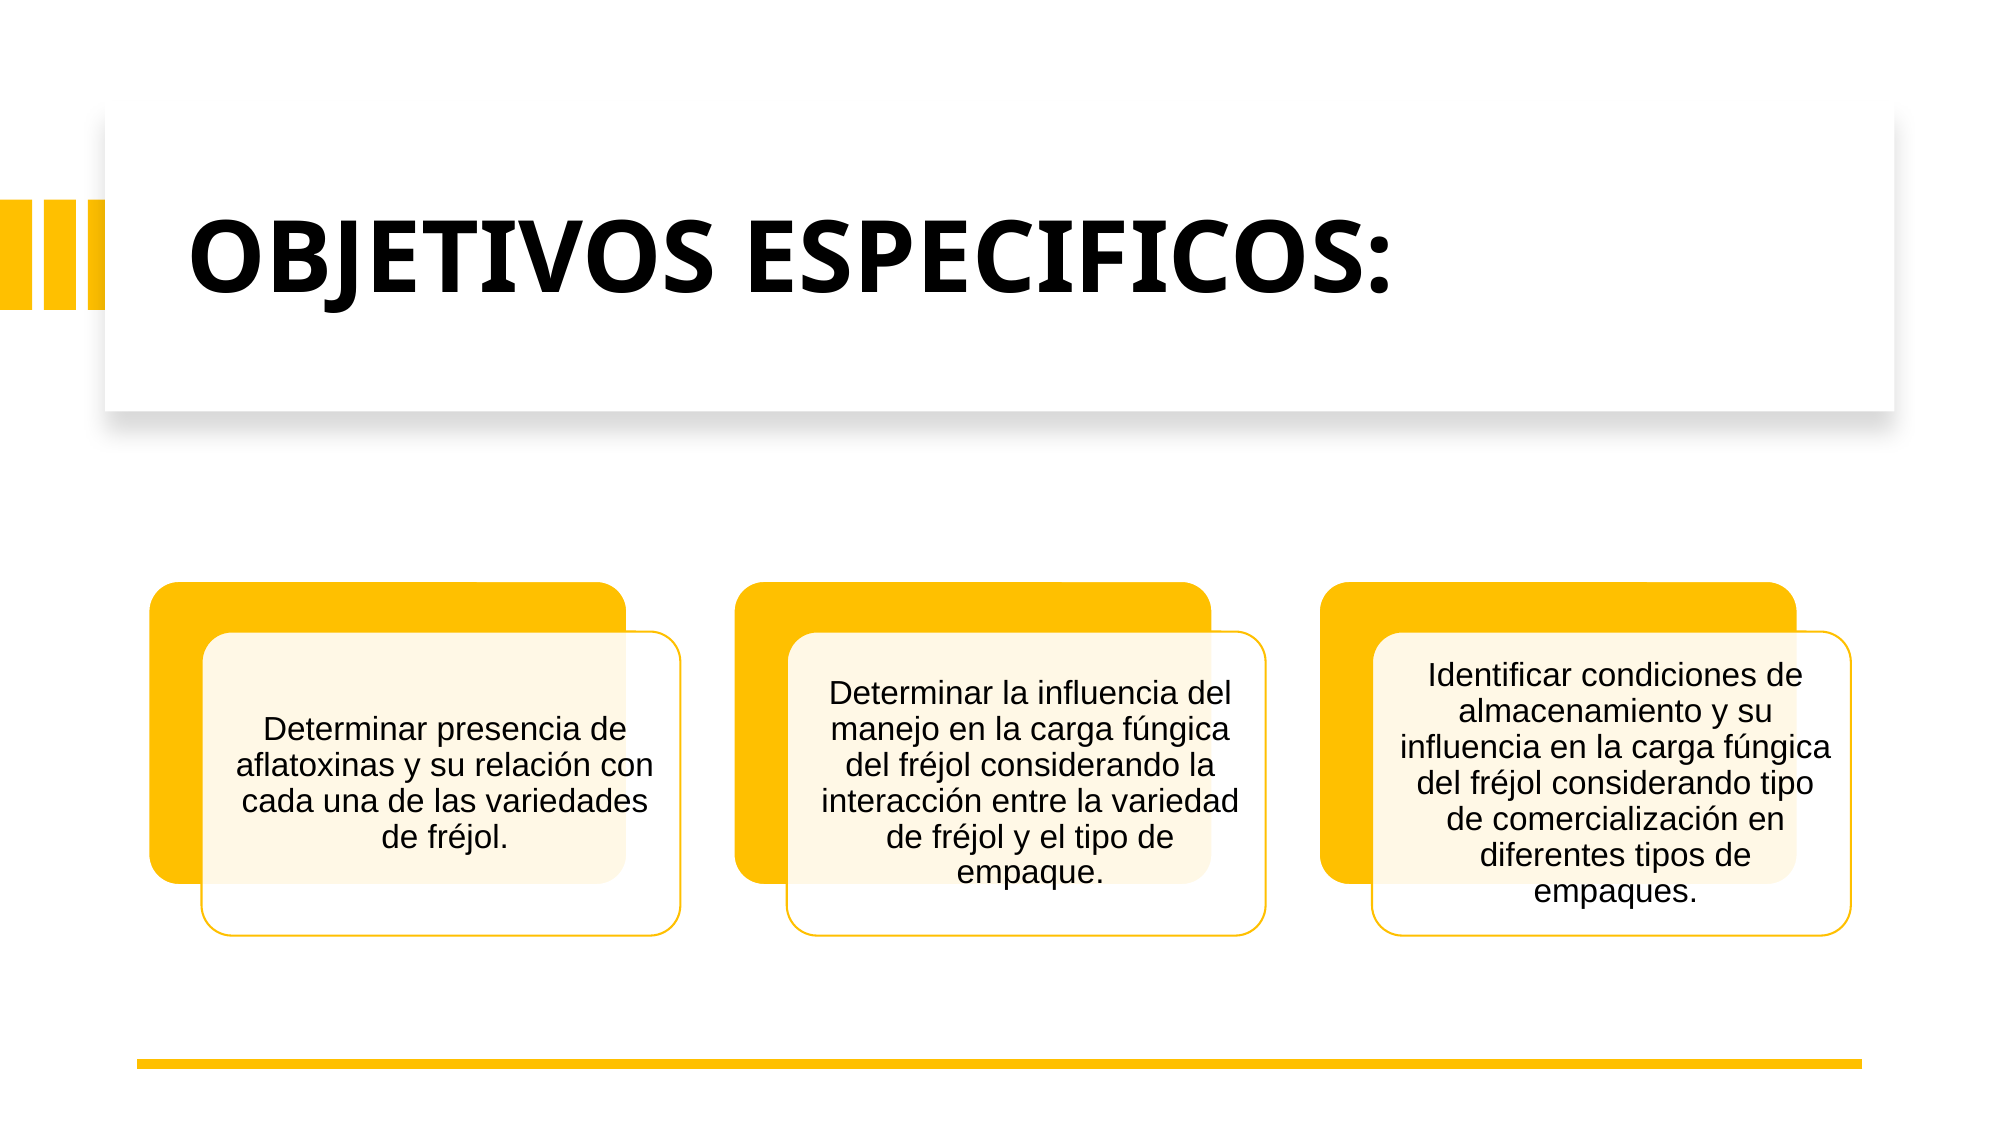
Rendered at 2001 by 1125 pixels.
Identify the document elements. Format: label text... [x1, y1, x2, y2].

text_box OBJETIVOS ESPECIFICOS: [171, 132, 1840, 388]
text_box [104, 100, 1895, 412]
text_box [0, 199, 120, 311]
text_box [0, 0, 2000, 1125]
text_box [148, 494, 1851, 1022]
